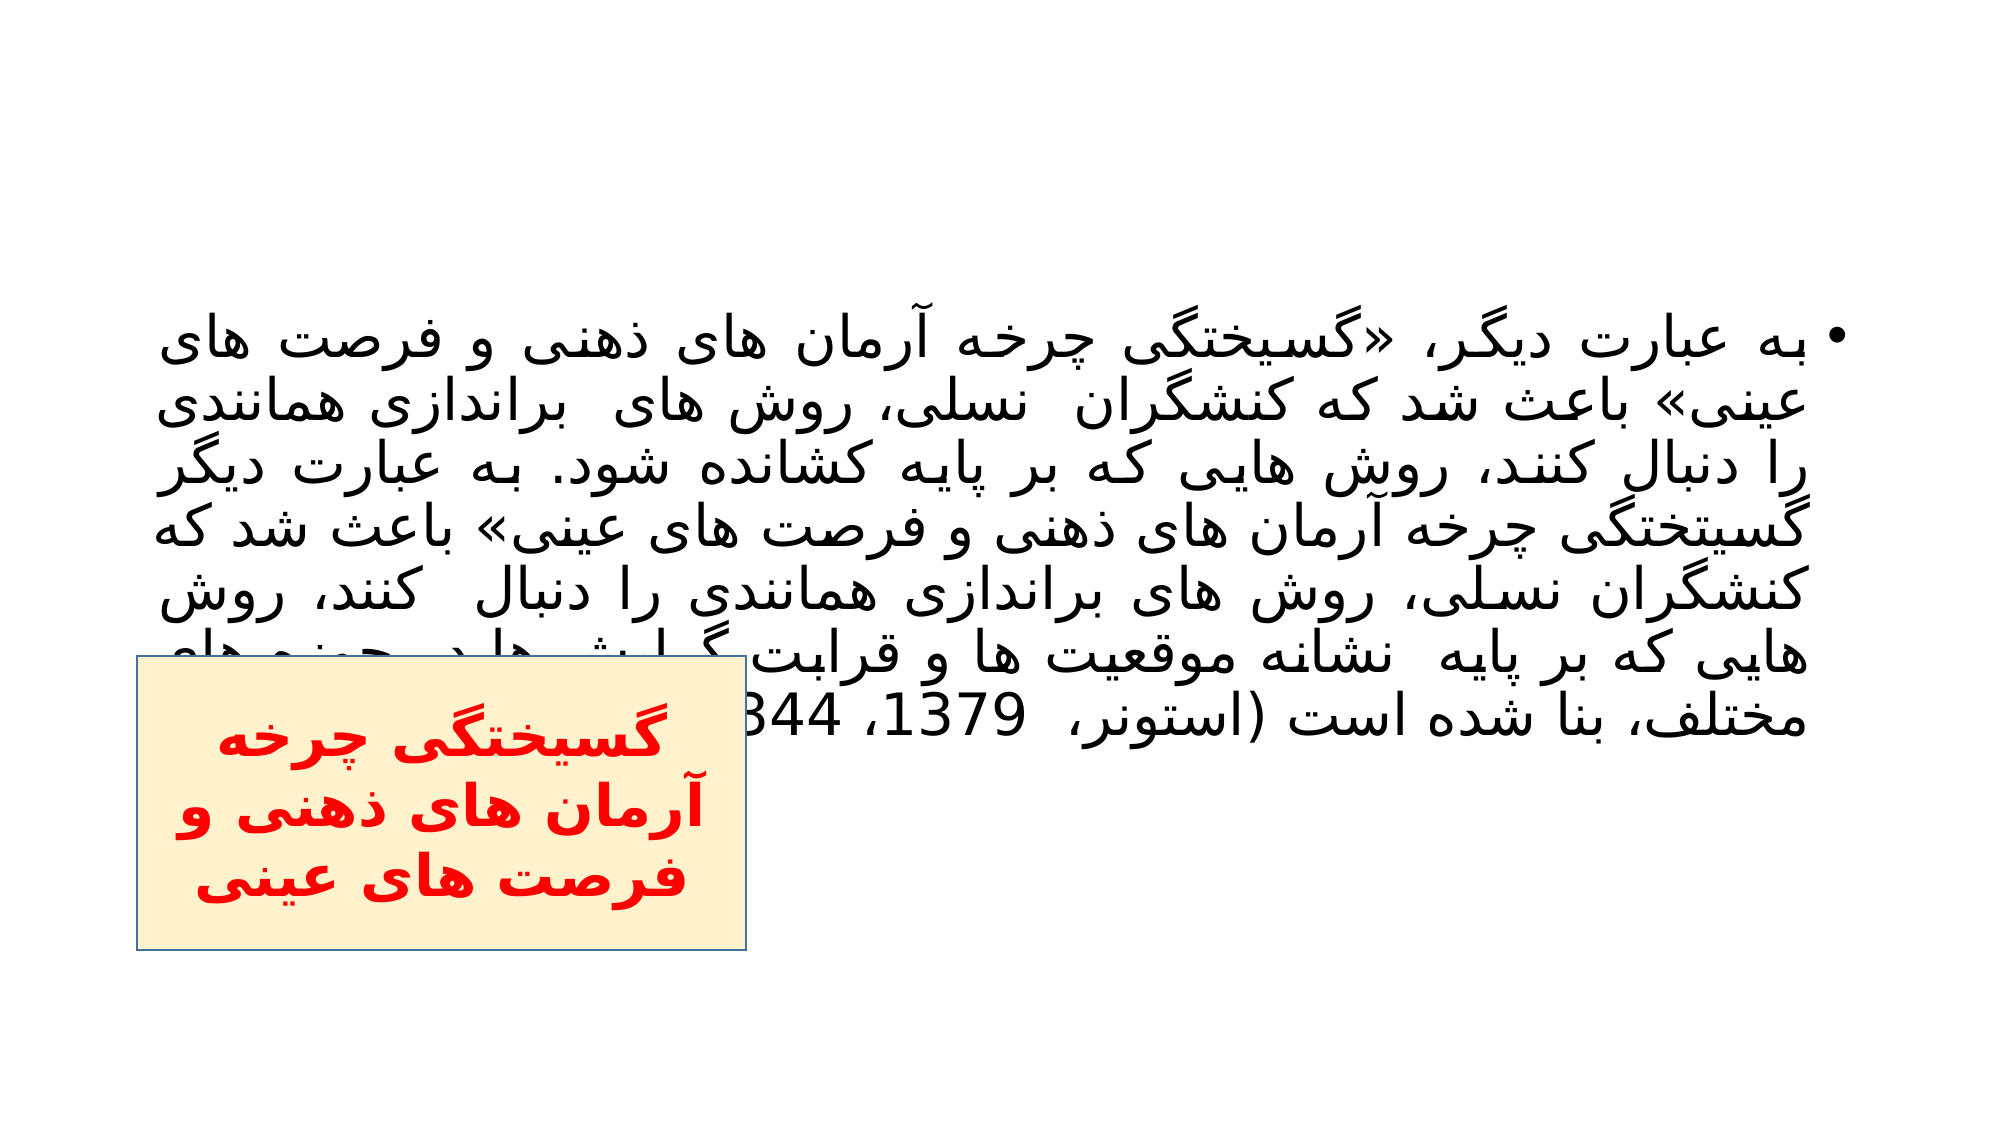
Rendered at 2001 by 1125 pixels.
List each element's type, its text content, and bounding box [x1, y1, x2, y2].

text_box گسیختگی چرخه آرمان های ذهنی و فرصت های عینی [136, 655, 747, 951]
list به عبارت دیگر، «گسیختگی چرخه آرمان های ذهنی و فرصت های عینی» باعث شد که کنشگران نسلی، روش های براندازی همانندی را دنبال کنند، روش هایی که بر پایه کشانده شود. به عبارت دیگر گسیتختگی چرخه آرمان های ذهنی و فرصت های عینی» باعث شد که کنشگران نسلی، روش های براندازی همانندی را دنبال کنند، روش هایی که بر پایه نشانه موقعیت ها و قرابت گرایش ها در حوزه های مختلف، بنا شده است (استونر، 1379، 344) [137, 299, 1863, 1014]
